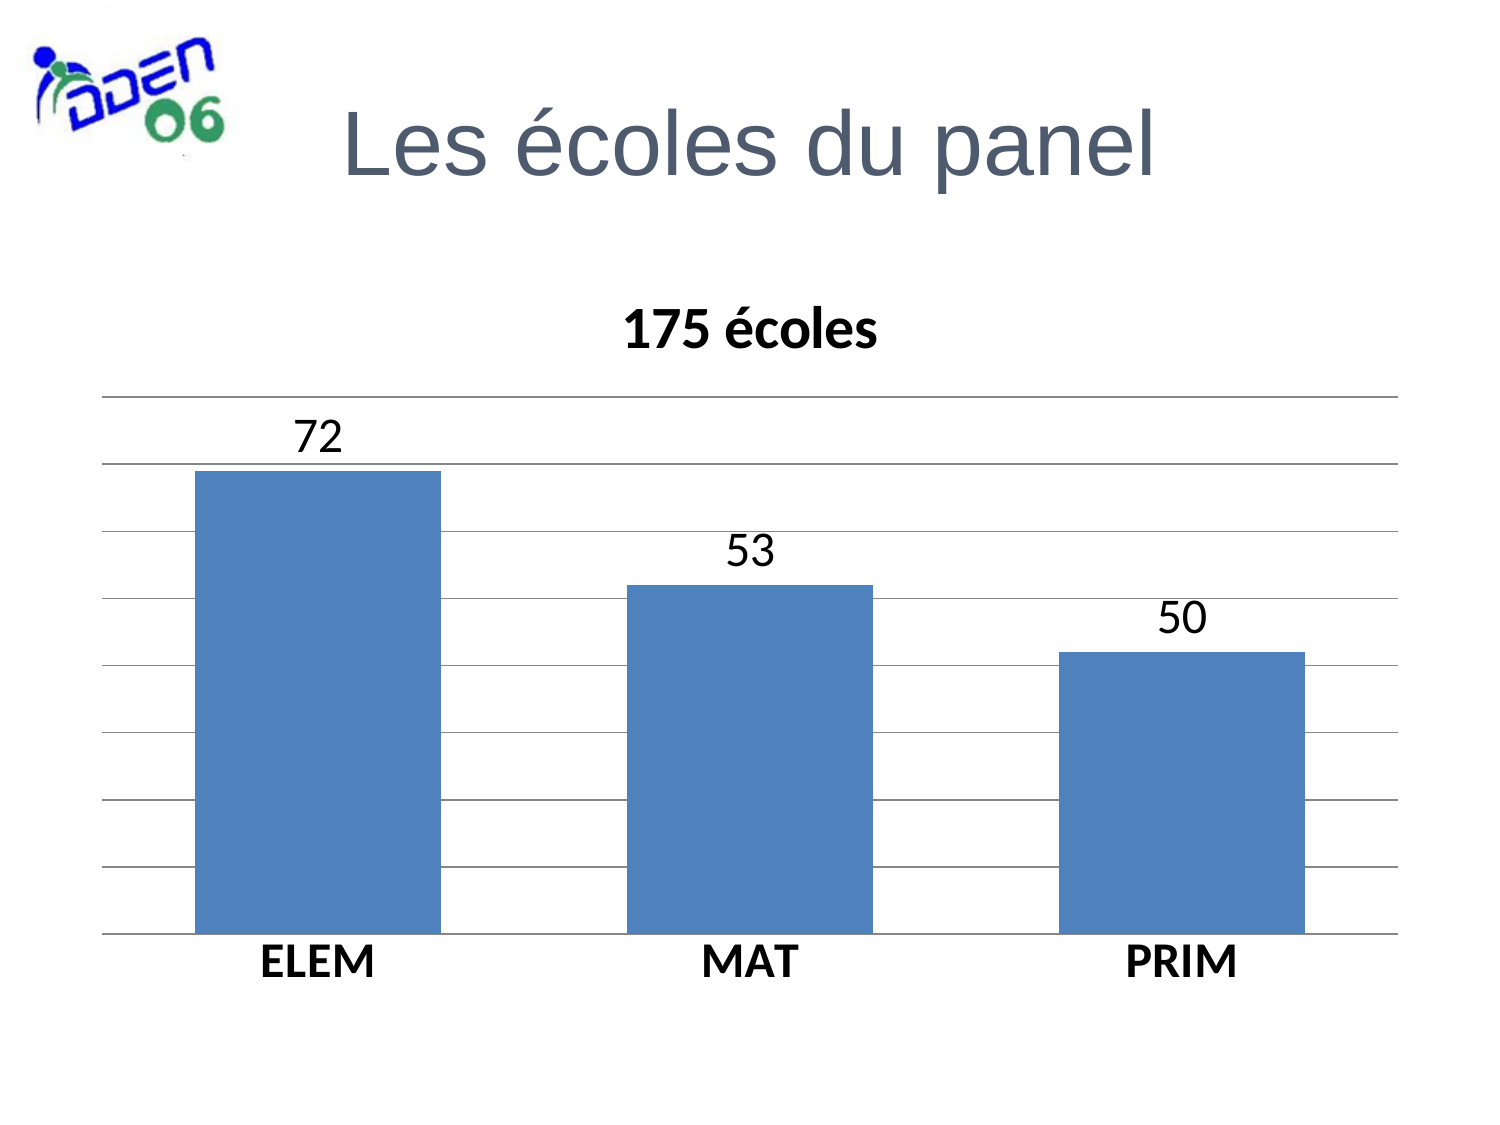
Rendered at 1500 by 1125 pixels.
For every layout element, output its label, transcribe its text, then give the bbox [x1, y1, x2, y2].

picture [4, 7, 278, 161]
title Les écoles du panel [74, 44, 1426, 233]
chart [74, 262, 1426, 1006]
